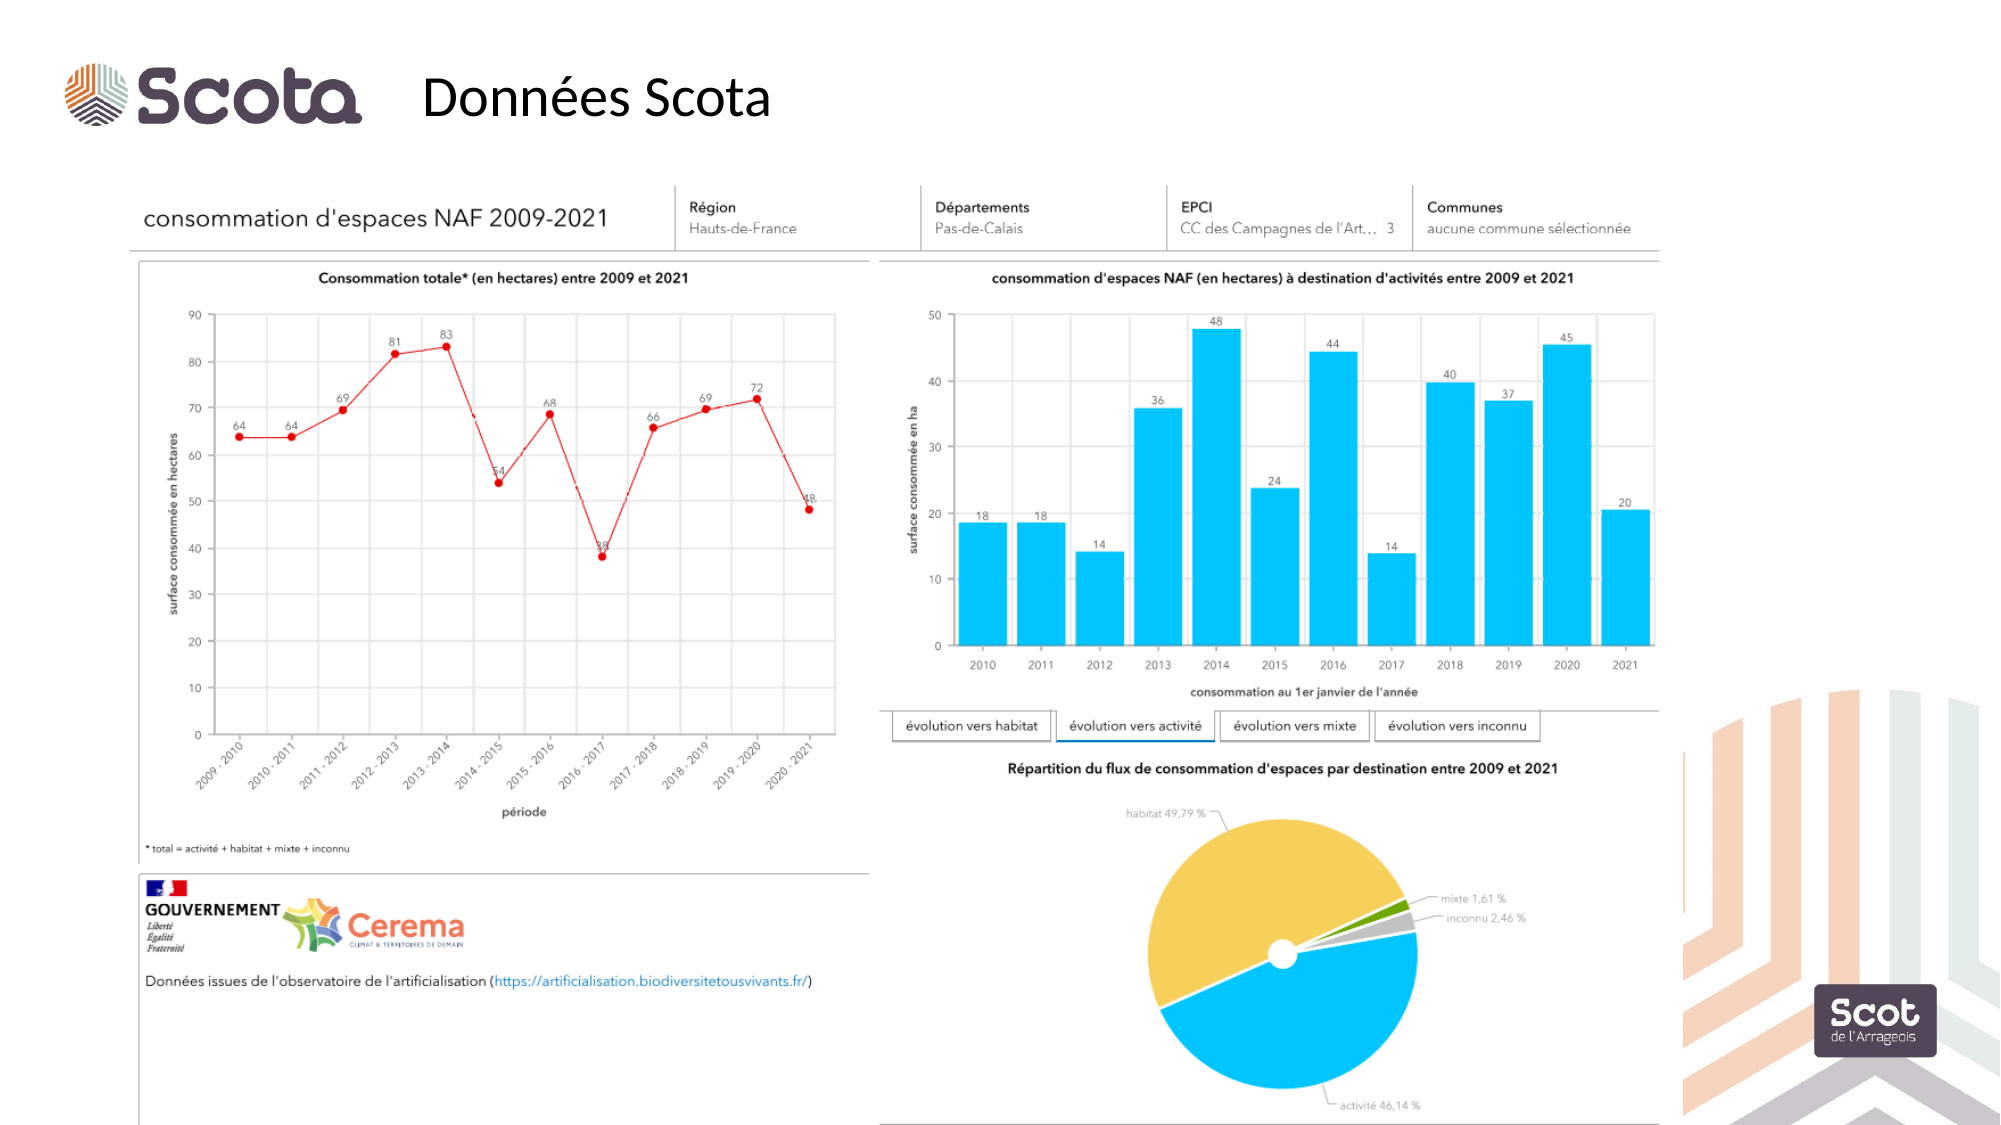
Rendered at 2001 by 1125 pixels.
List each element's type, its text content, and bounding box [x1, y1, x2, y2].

list Données Scota [407, 58, 2000, 773]
picture [0, 0, 2000, 1125]
